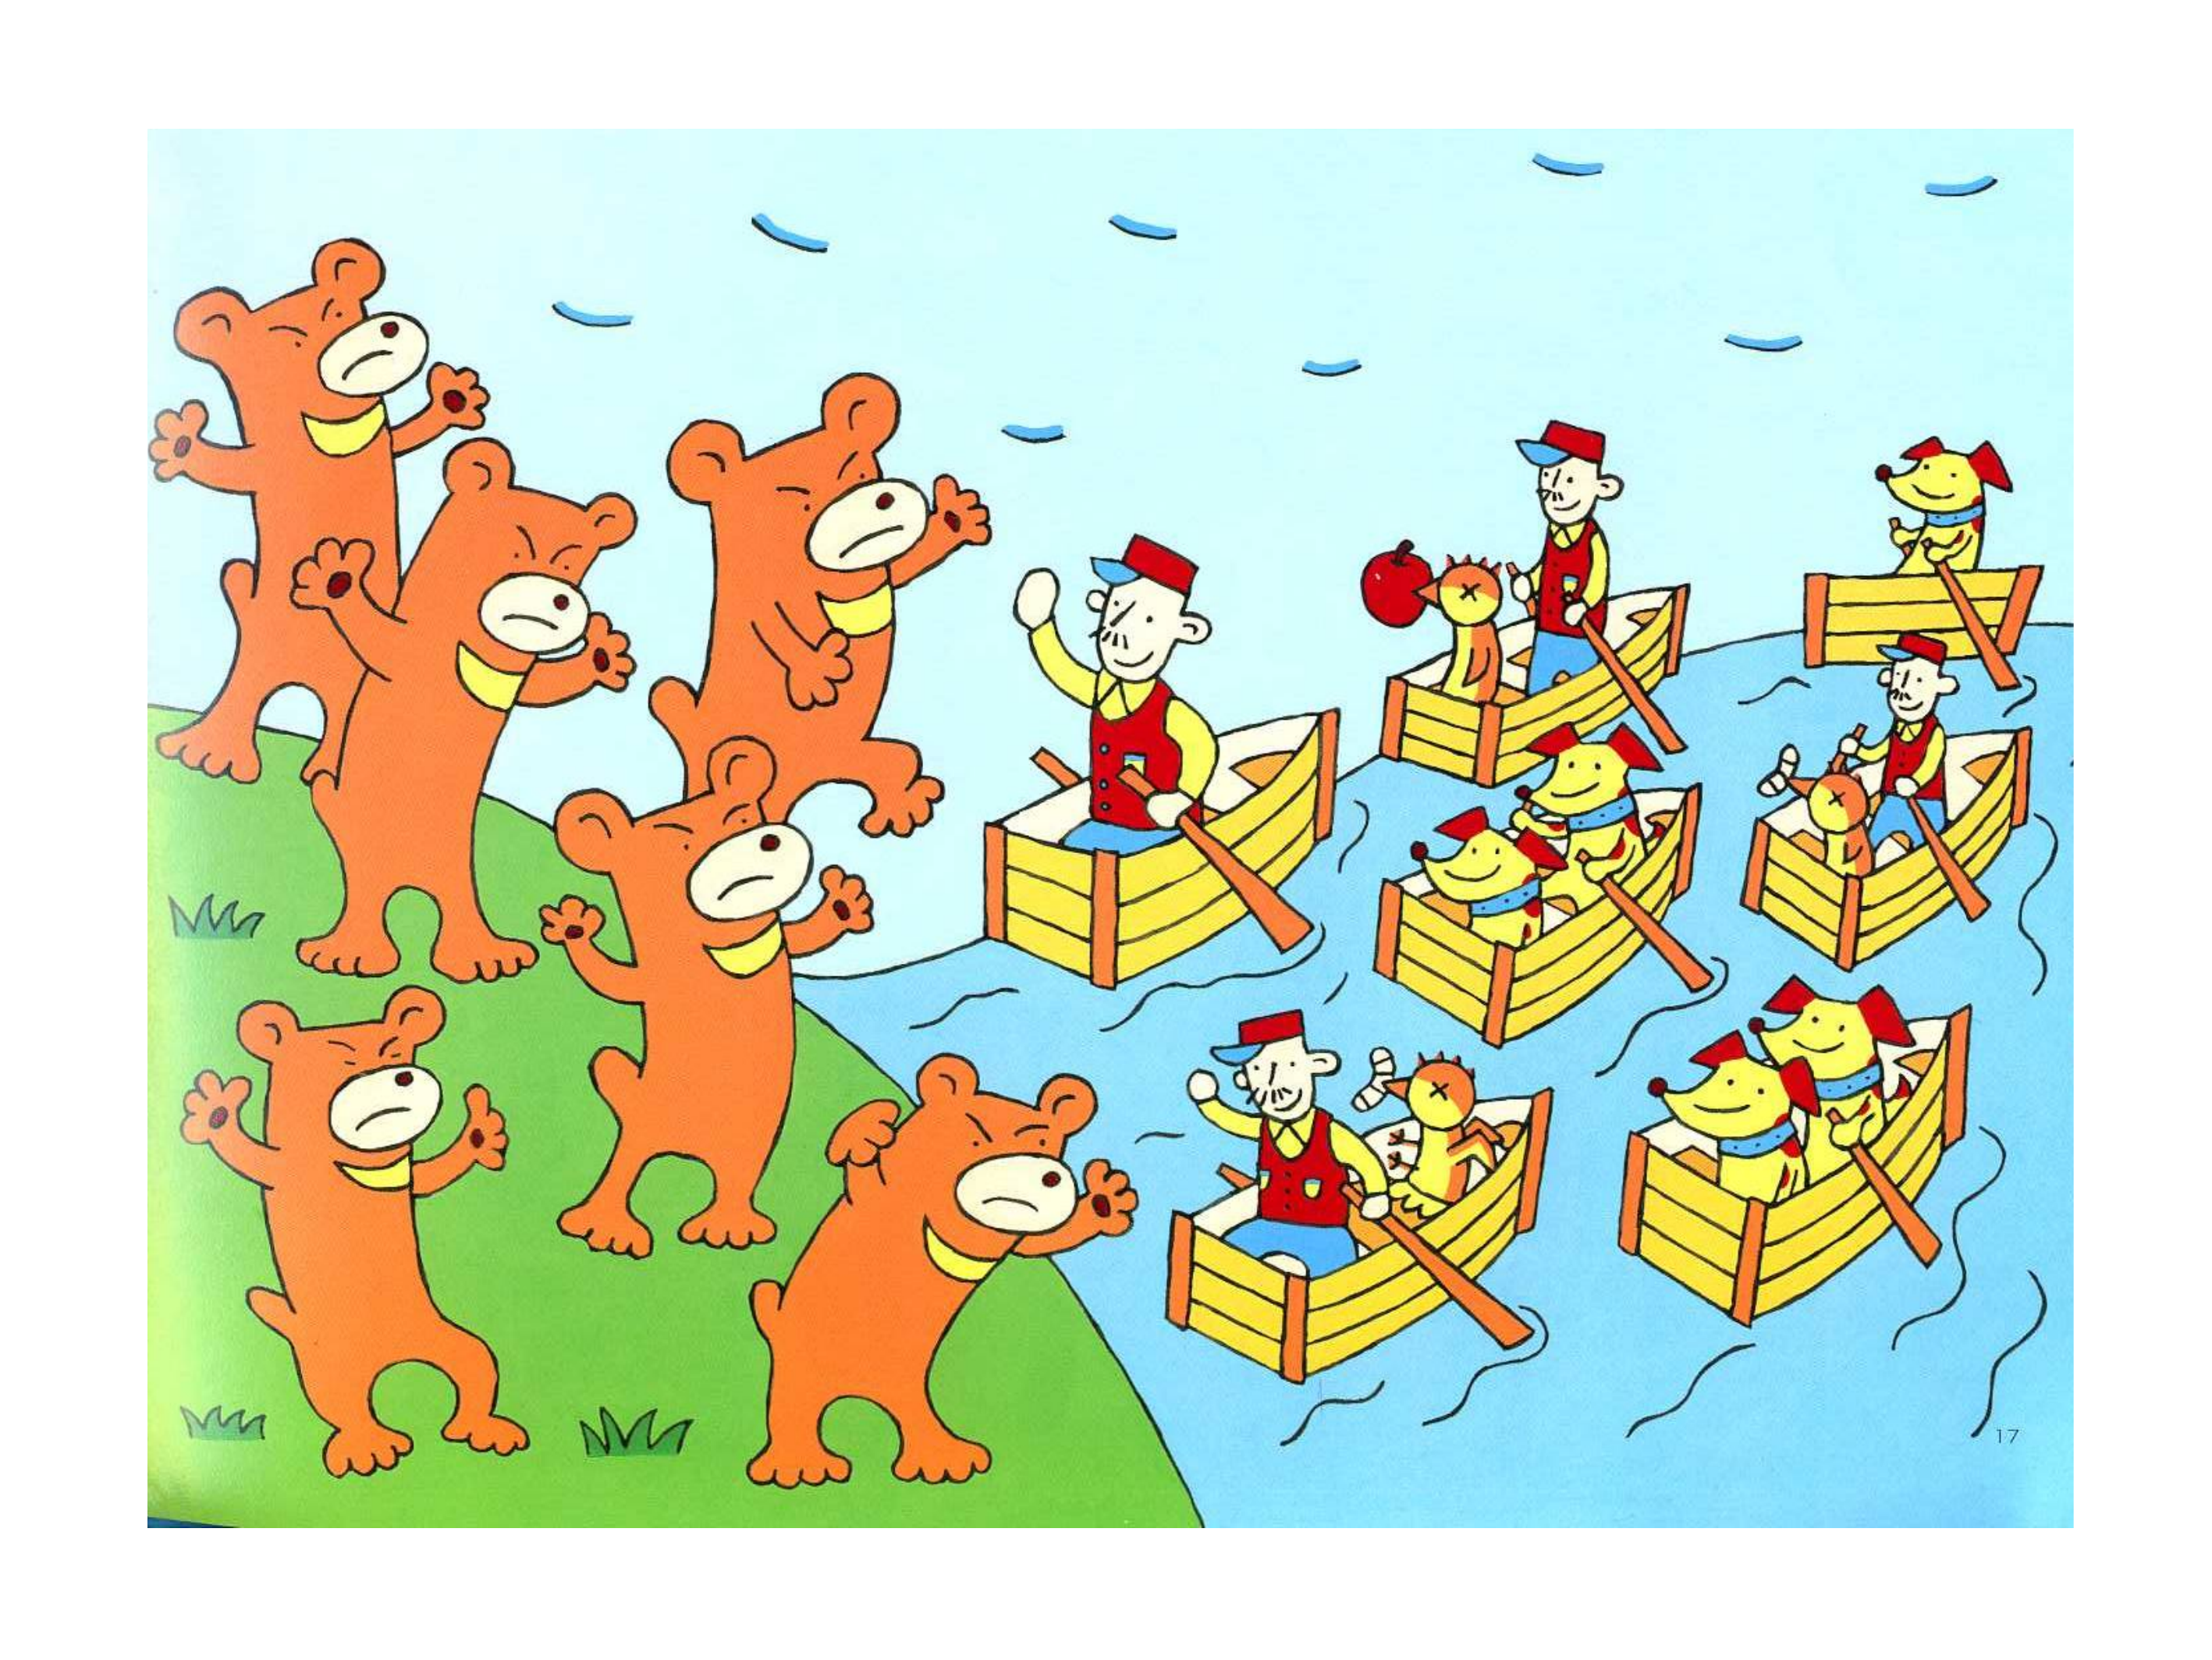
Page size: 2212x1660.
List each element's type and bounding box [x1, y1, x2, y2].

picture [147, 129, 2074, 1528]
